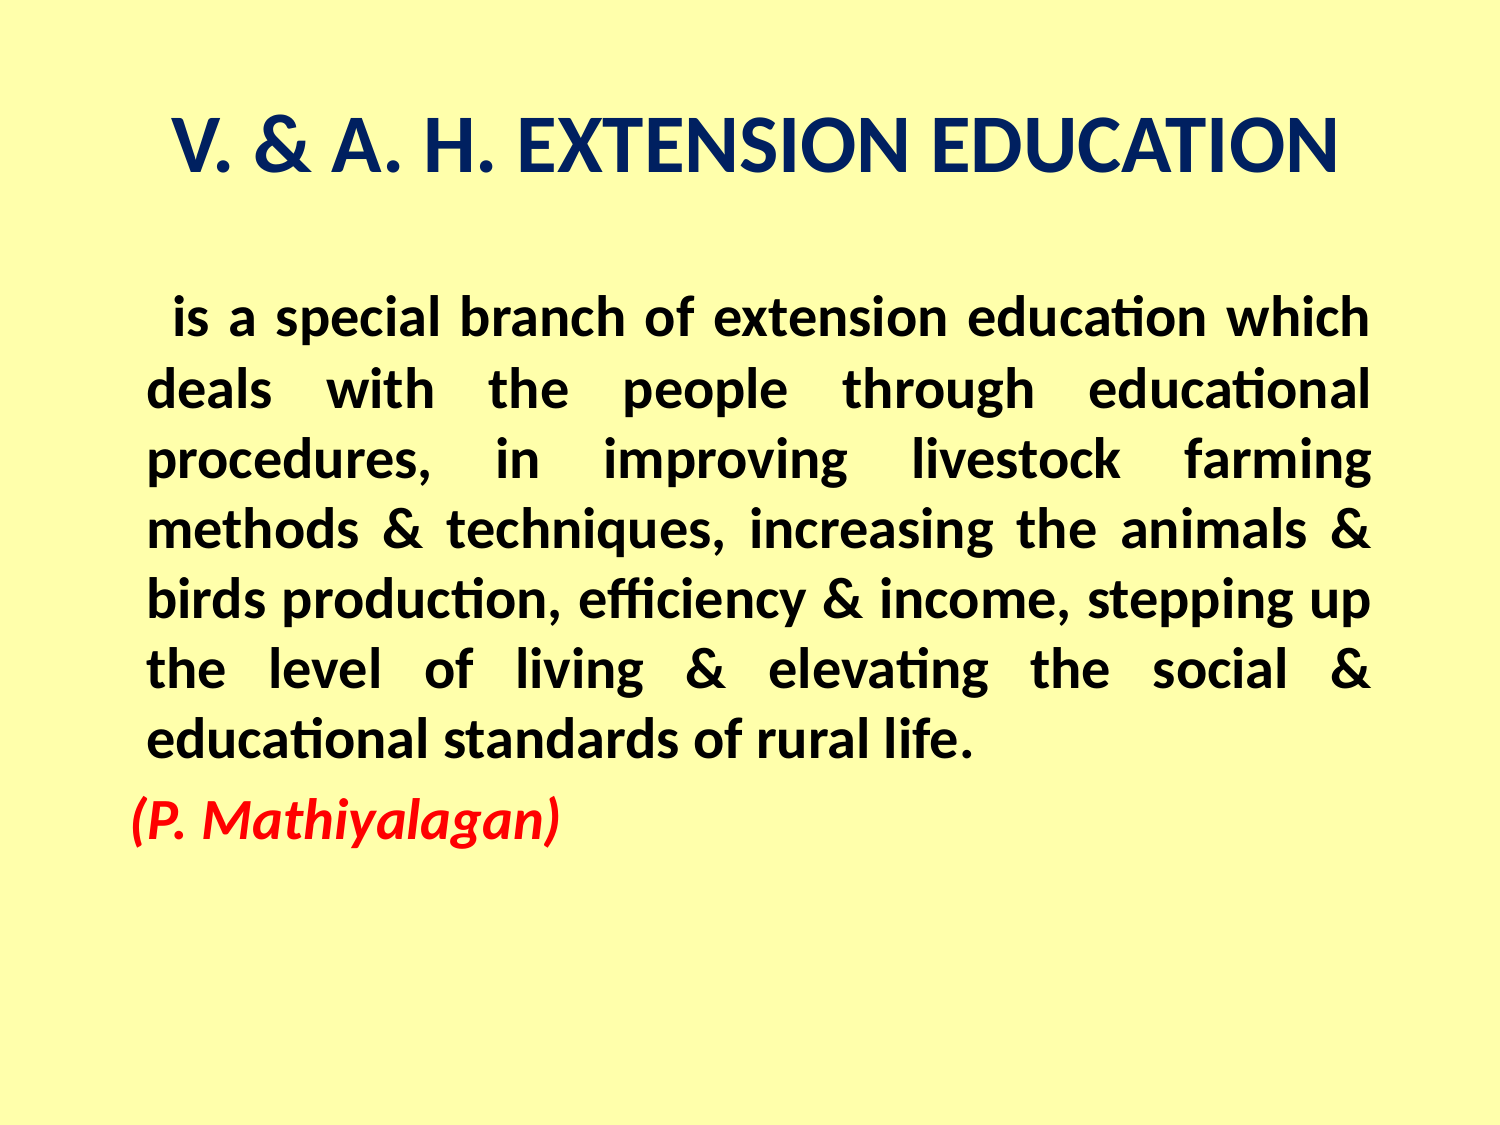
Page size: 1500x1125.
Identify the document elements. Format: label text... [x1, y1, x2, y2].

list is a special branch of extension education which deals with the people through educational procedures, in improving livestock farming methods & techniques, increasing the animals & birds production, efficiency & income, stepping up the level of living & elevating the social & educational standards of rural life. (P. Mathiyalagan) [75, 262, 1388, 963]
title V. & A. H. EXTENSION EDUCATION [37, 45, 1475, 233]
